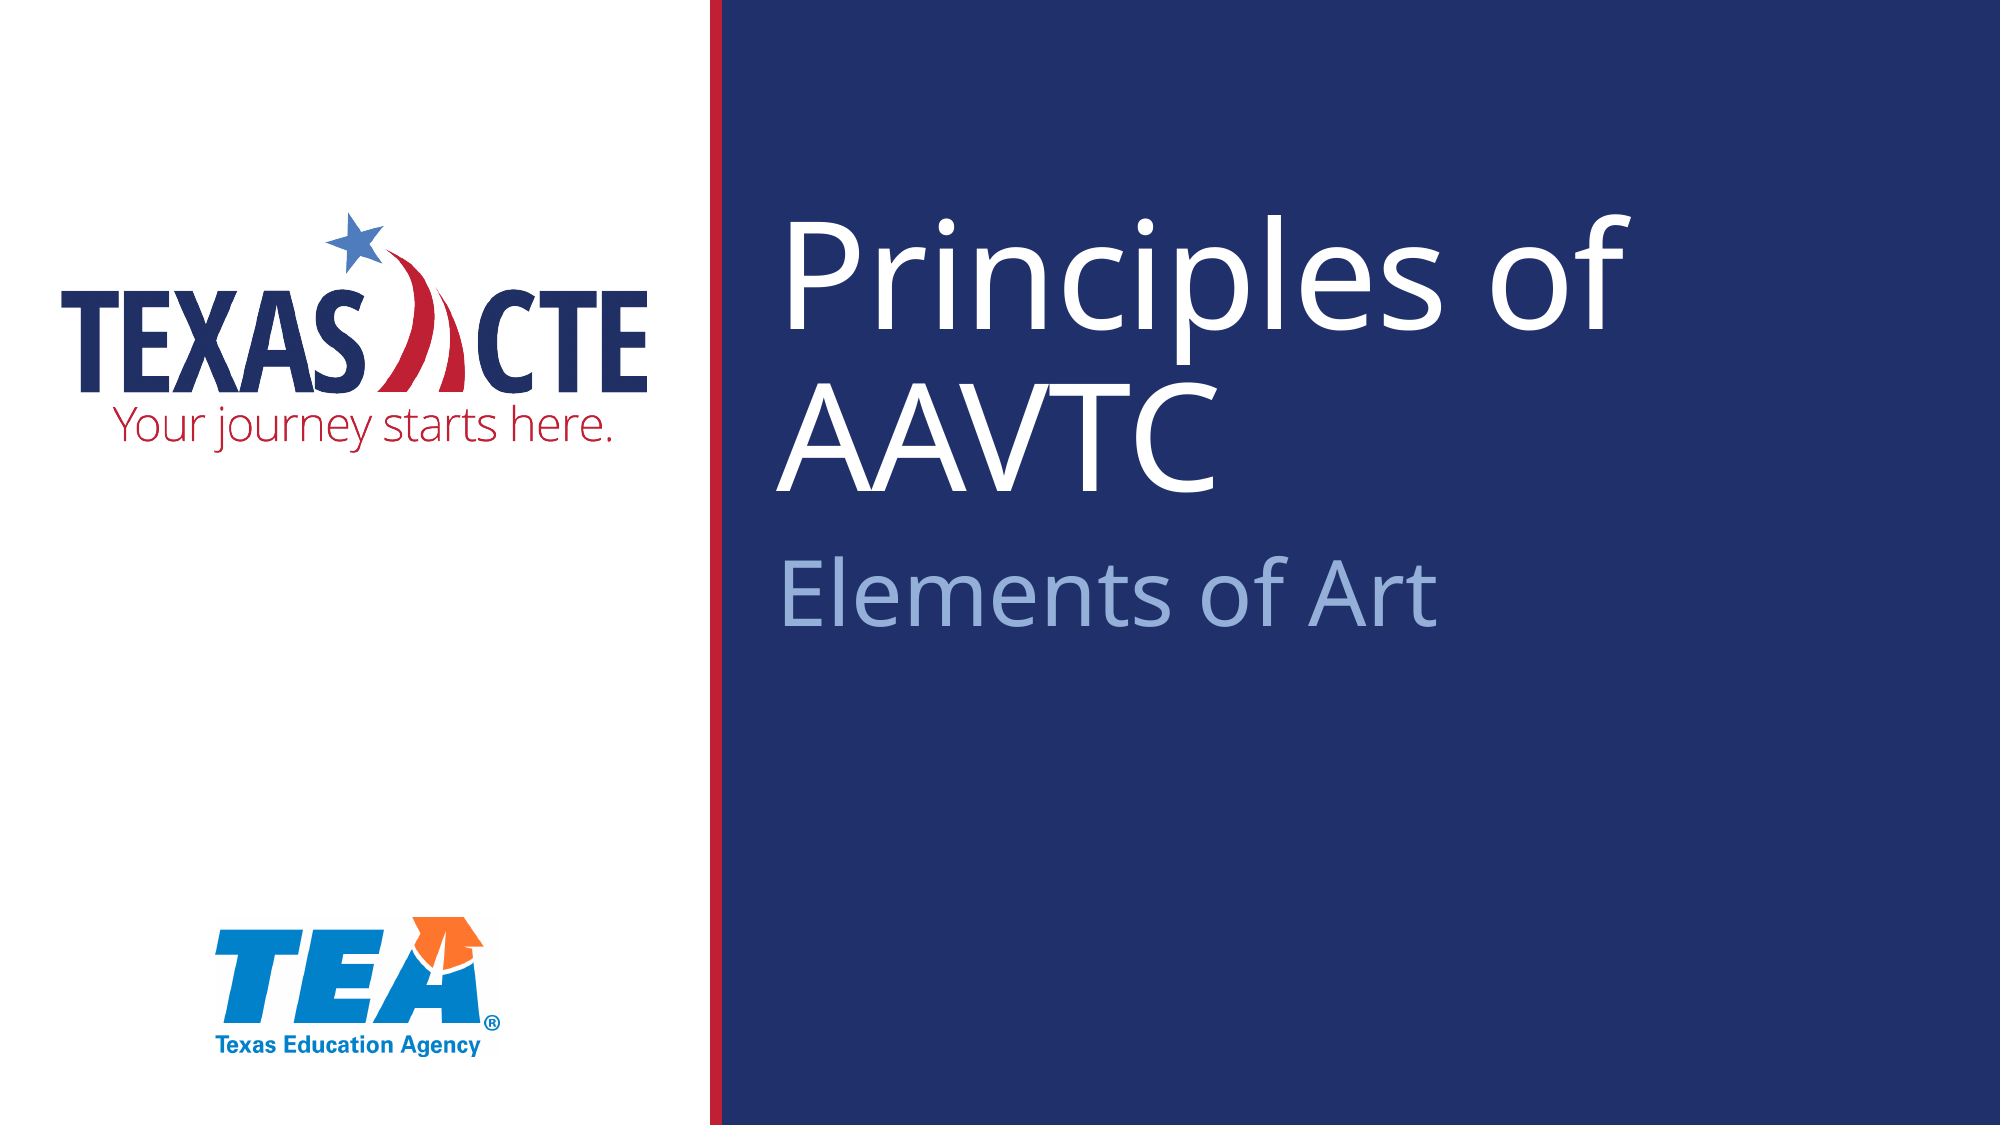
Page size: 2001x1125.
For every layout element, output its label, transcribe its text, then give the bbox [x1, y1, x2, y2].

picture [61, 212, 647, 453]
picture [215, 917, 500, 1057]
list Principles of AAVTC Elements of Art [776, 200, 1939, 1032]
